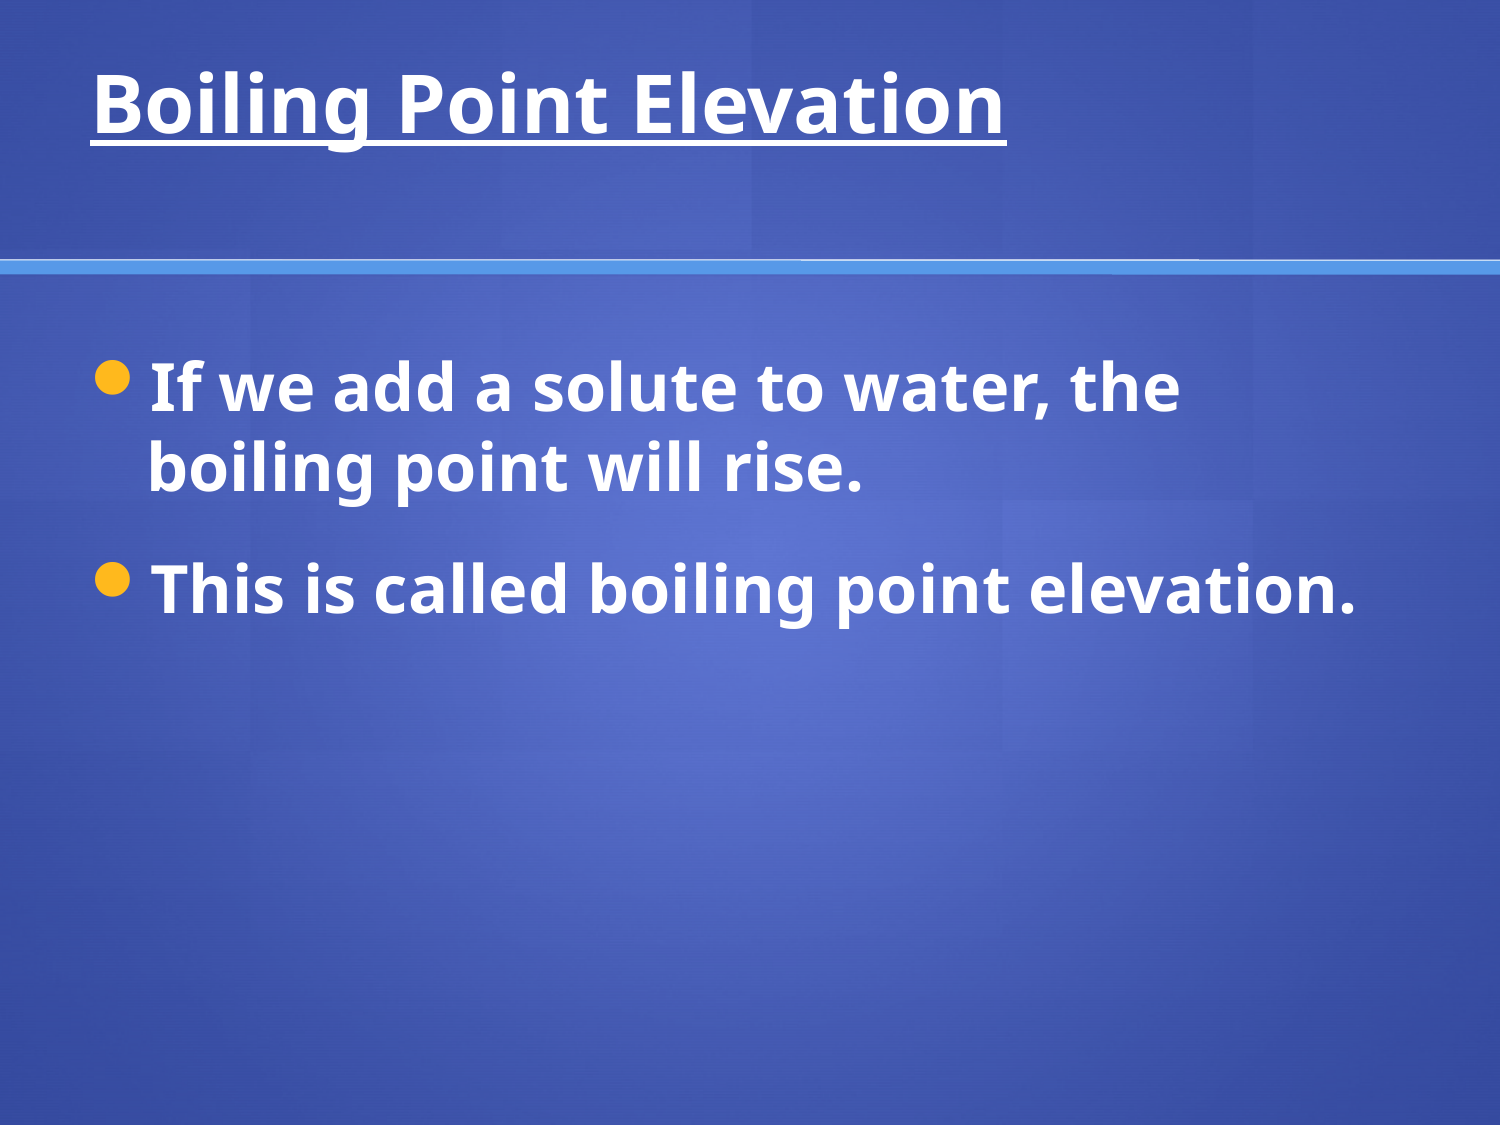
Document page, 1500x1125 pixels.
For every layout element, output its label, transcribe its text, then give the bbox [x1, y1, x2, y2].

list If we add a solute to water, the boiling point will rise. This is called boiling point elevation. [75, 337, 1425, 988]
title Boiling Point Elevation [75, 45, 1425, 233]
